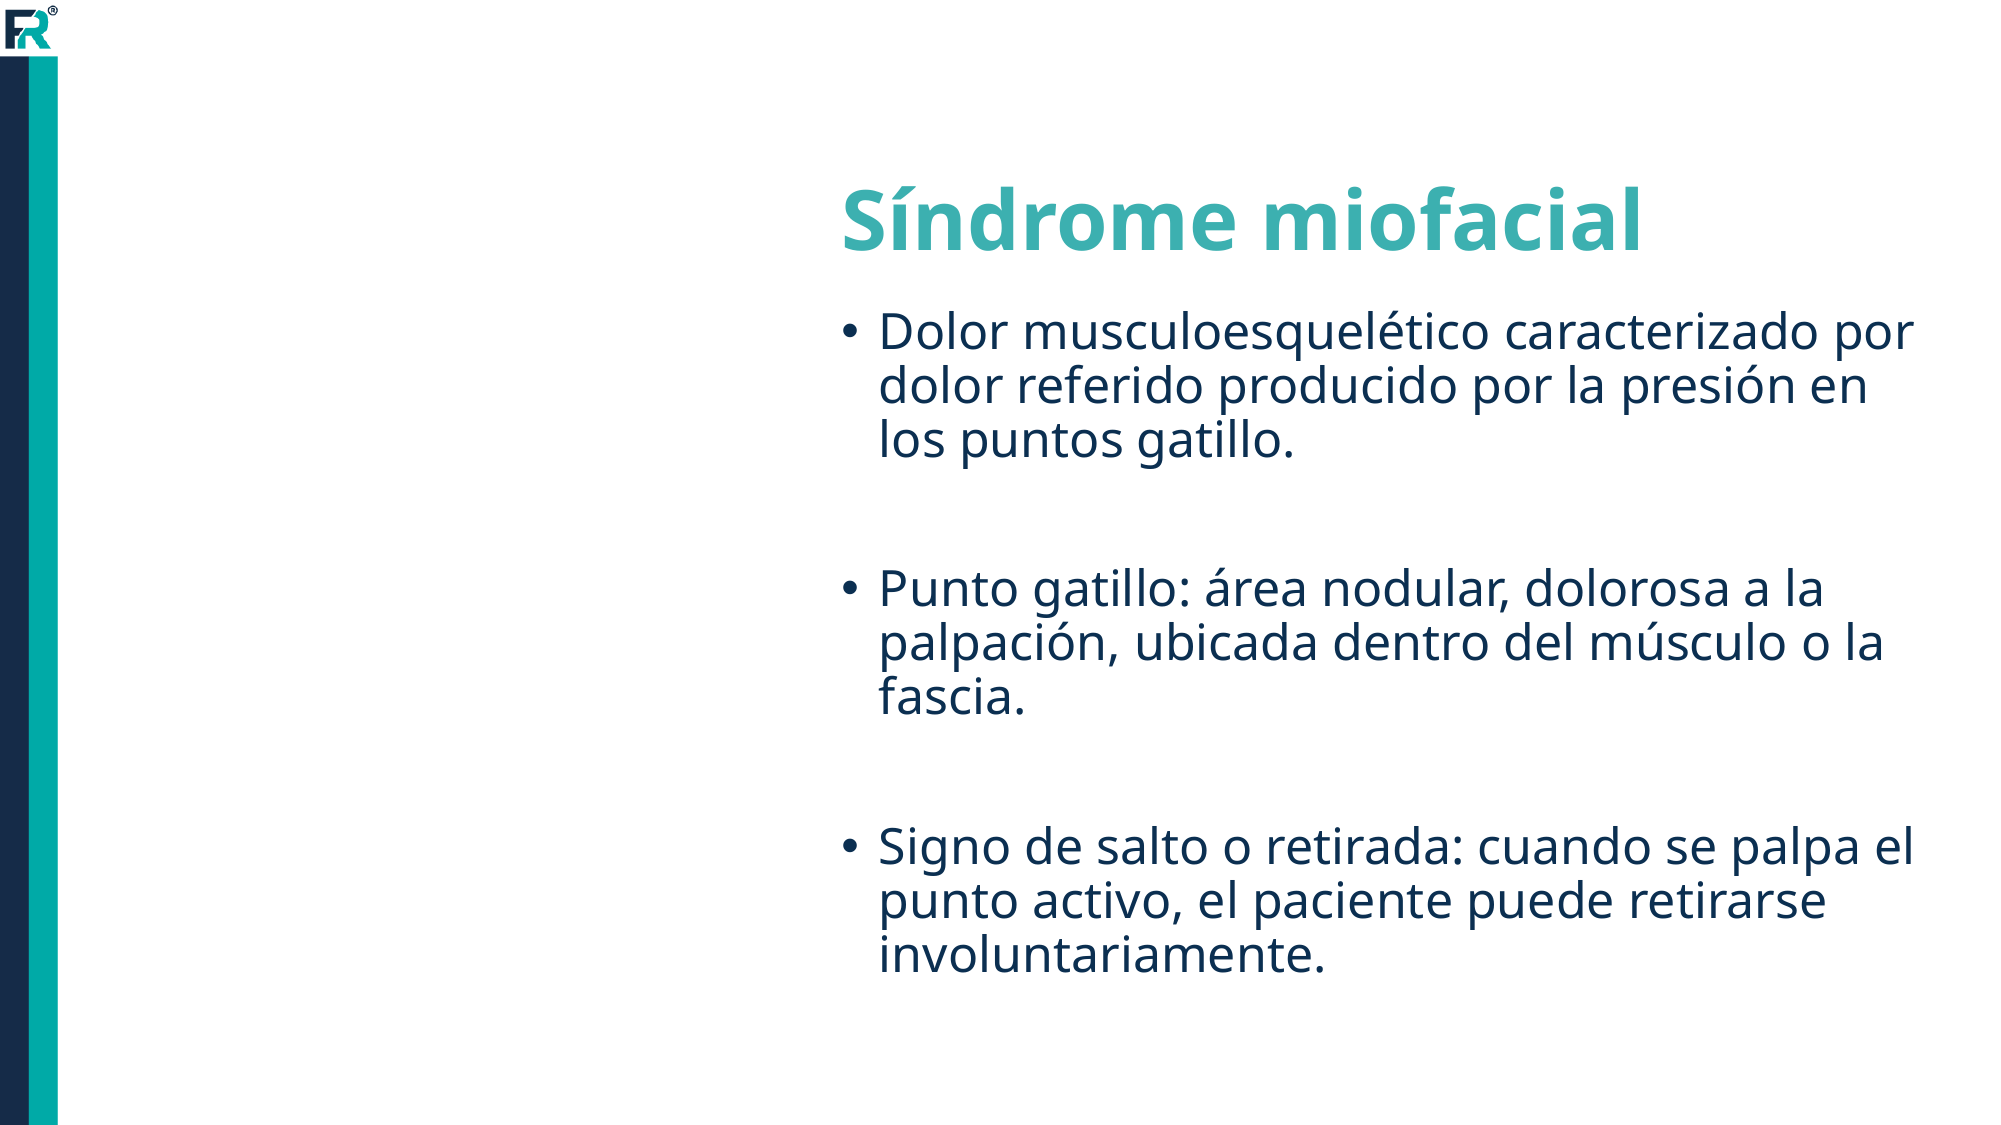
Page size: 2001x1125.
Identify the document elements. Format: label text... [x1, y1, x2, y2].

list Dolor musculoesquelético caracterizado por dolor referido producido por la presión en los puntos gatillo. Punto gatillo: área nodular, dolorosa a la palpación, ubicada dentro del músculo o la fascia. Signo de salto o retirada: cuando se palpa el punto activo, el paciente puede retirarse involuntariamente. [826, 298, 1953, 978]
picture [0, 0, 2001, 1125]
title Síndrome miofacial [826, 124, 1718, 298]
